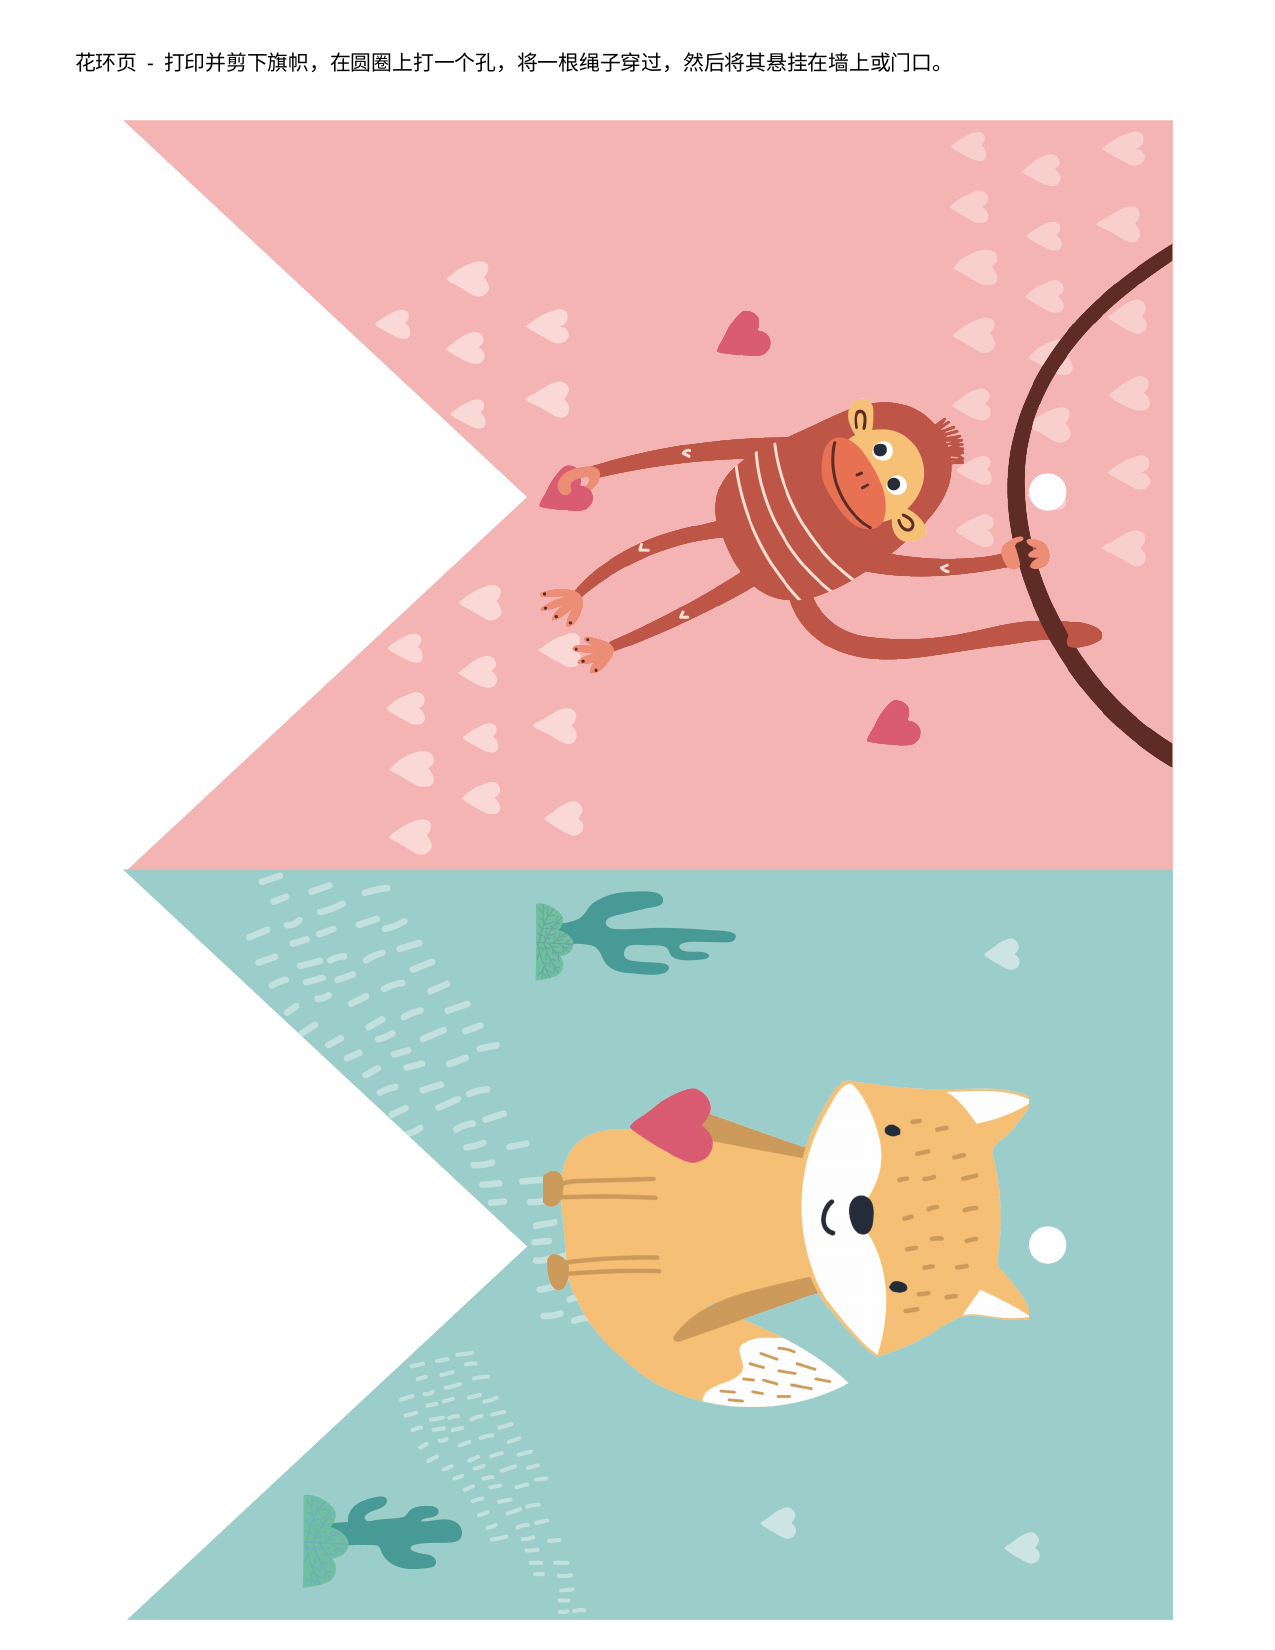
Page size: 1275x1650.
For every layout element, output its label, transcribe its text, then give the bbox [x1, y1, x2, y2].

title 花环页 - 打印并剪下旗帜，在圆圈上打一个孔，将一根绳子穿过，然后将其悬挂在墙上或门口。 [75, 45, 1200, 84]
picture [123, 120, 1173, 1620]
